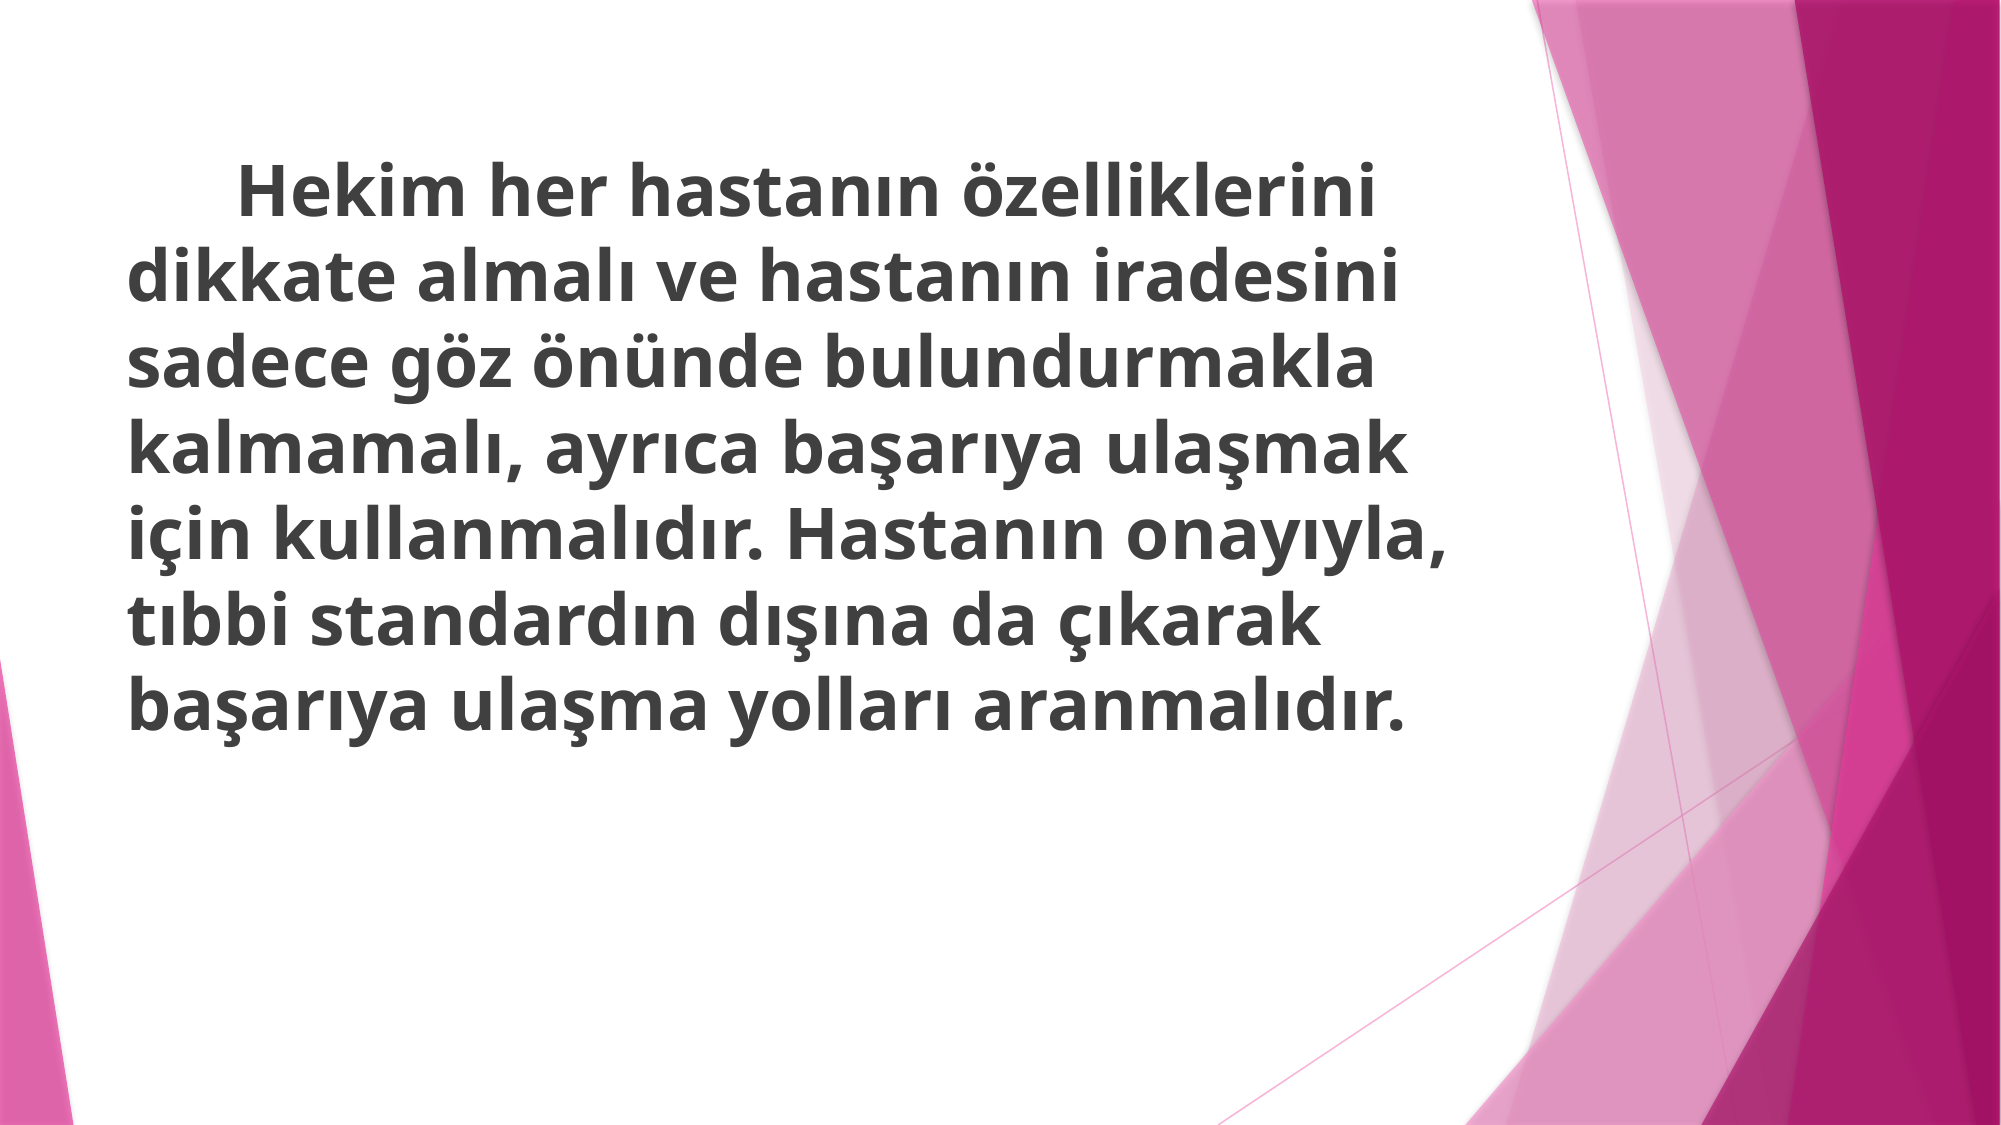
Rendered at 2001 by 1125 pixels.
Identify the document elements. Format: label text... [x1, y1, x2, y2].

list Hekim her hastanın özelliklerini dikkate almalı ve hastanın iradesini sadece göz önünde bulundurmakla kalmamalı, ayrıca başarıya ulaşmak için kullanmalıdır. Hastanın onayıyla, tıbbi standardın dışına da çıkarak başarıya ulaşma yolları aranmalıdır. [111, 136, 1522, 1035]
